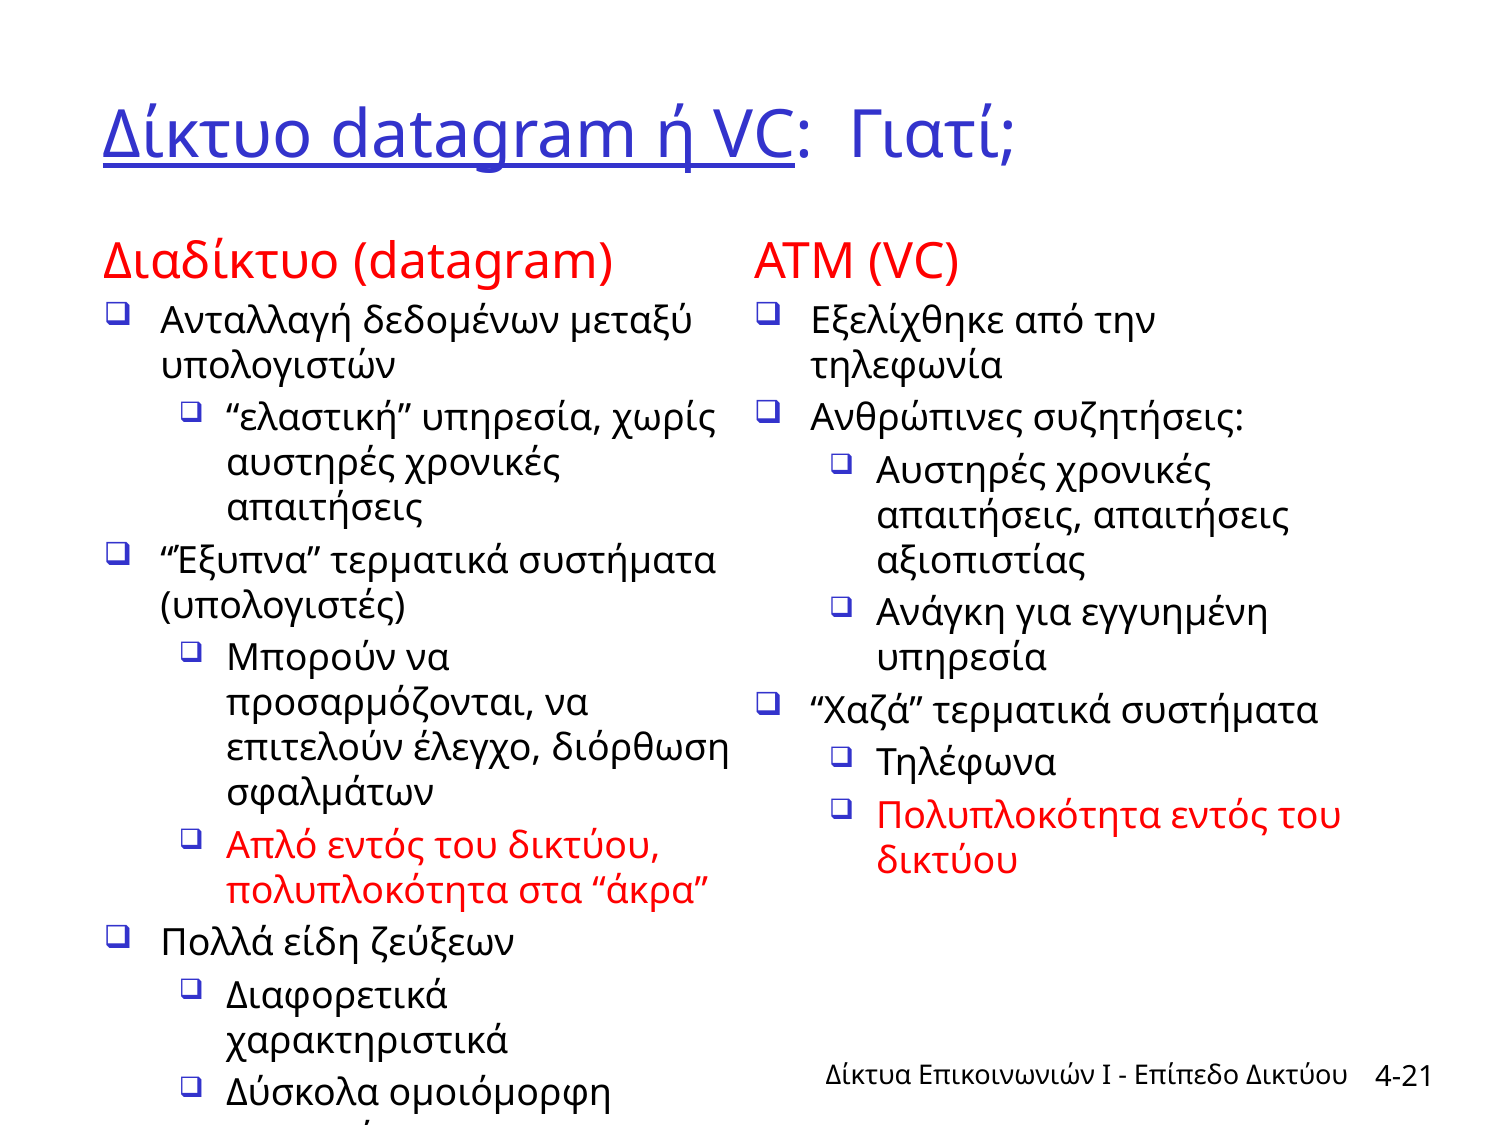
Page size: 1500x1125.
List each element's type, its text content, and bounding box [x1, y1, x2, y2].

list Διαδίκτυο (datagram) Ανταλλαγή δεδομένων μεταξύ υπολογιστών “ελαστική” υπηρεσία, χωρίς αυστηρές χρονικές απαιτήσεις “Έξυπνα” τερματικά συστήματα (υπολογιστές) Μπορούν να προσαρμόζονται, να επιτελούν έλεγχο, διόρθωση σφαλμάτων Απλό εντός του δικτύου, πολυπλοκότητα στα “άκρα” Πολλά είδη ζεύξεων Διαφορετικά χαρακτηριστικά Δύσκολα ομοιόμορφη υπηρεσία [88, 220, 738, 1005]
slide_number 4-21 [1363, 1049, 1451, 1125]
list ATM (VC) Εξελίχθηκε από την τηλεφωνία Ανθρώπινες συζητήσεις: Αυστηρές χρονικές απαιτήσεις, απαιτήσεις αξιοπιστίας Ανάγκη για εγγυημένη υπηρεσία “Χαζά” τερματικά συστήματα Τηλέφωνα Πολυπλοκότητα εντός του δικτύου [738, 220, 1365, 1018]
footer Δίκτυα Επικοινωνιών Ι - Επίπεδο Δικτύου [791, 1049, 1363, 1125]
title Δίκτυο datagram ή VC: Γιατί; [87, 37, 1454, 226]
